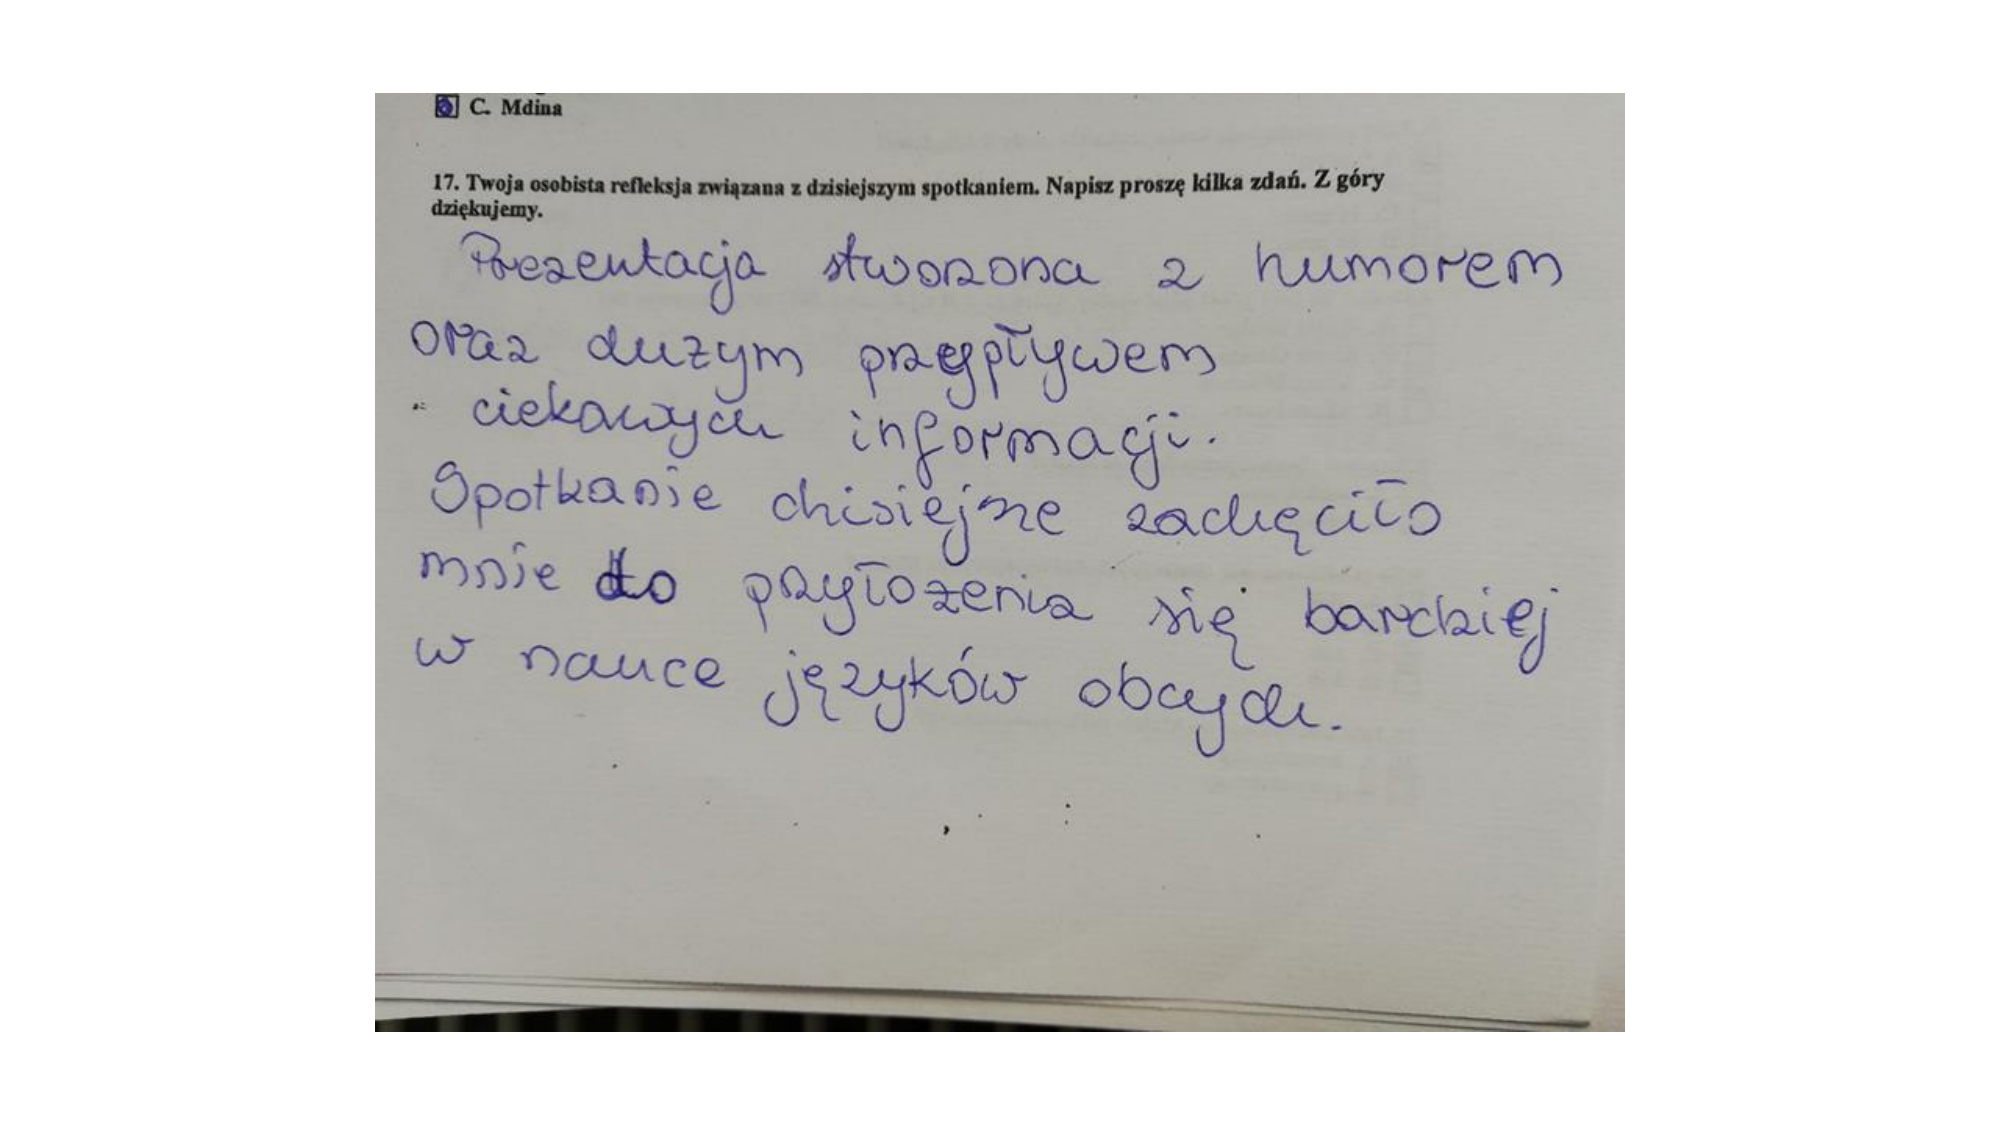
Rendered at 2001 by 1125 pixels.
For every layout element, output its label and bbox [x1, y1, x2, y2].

picture [374, 93, 1625, 1032]
